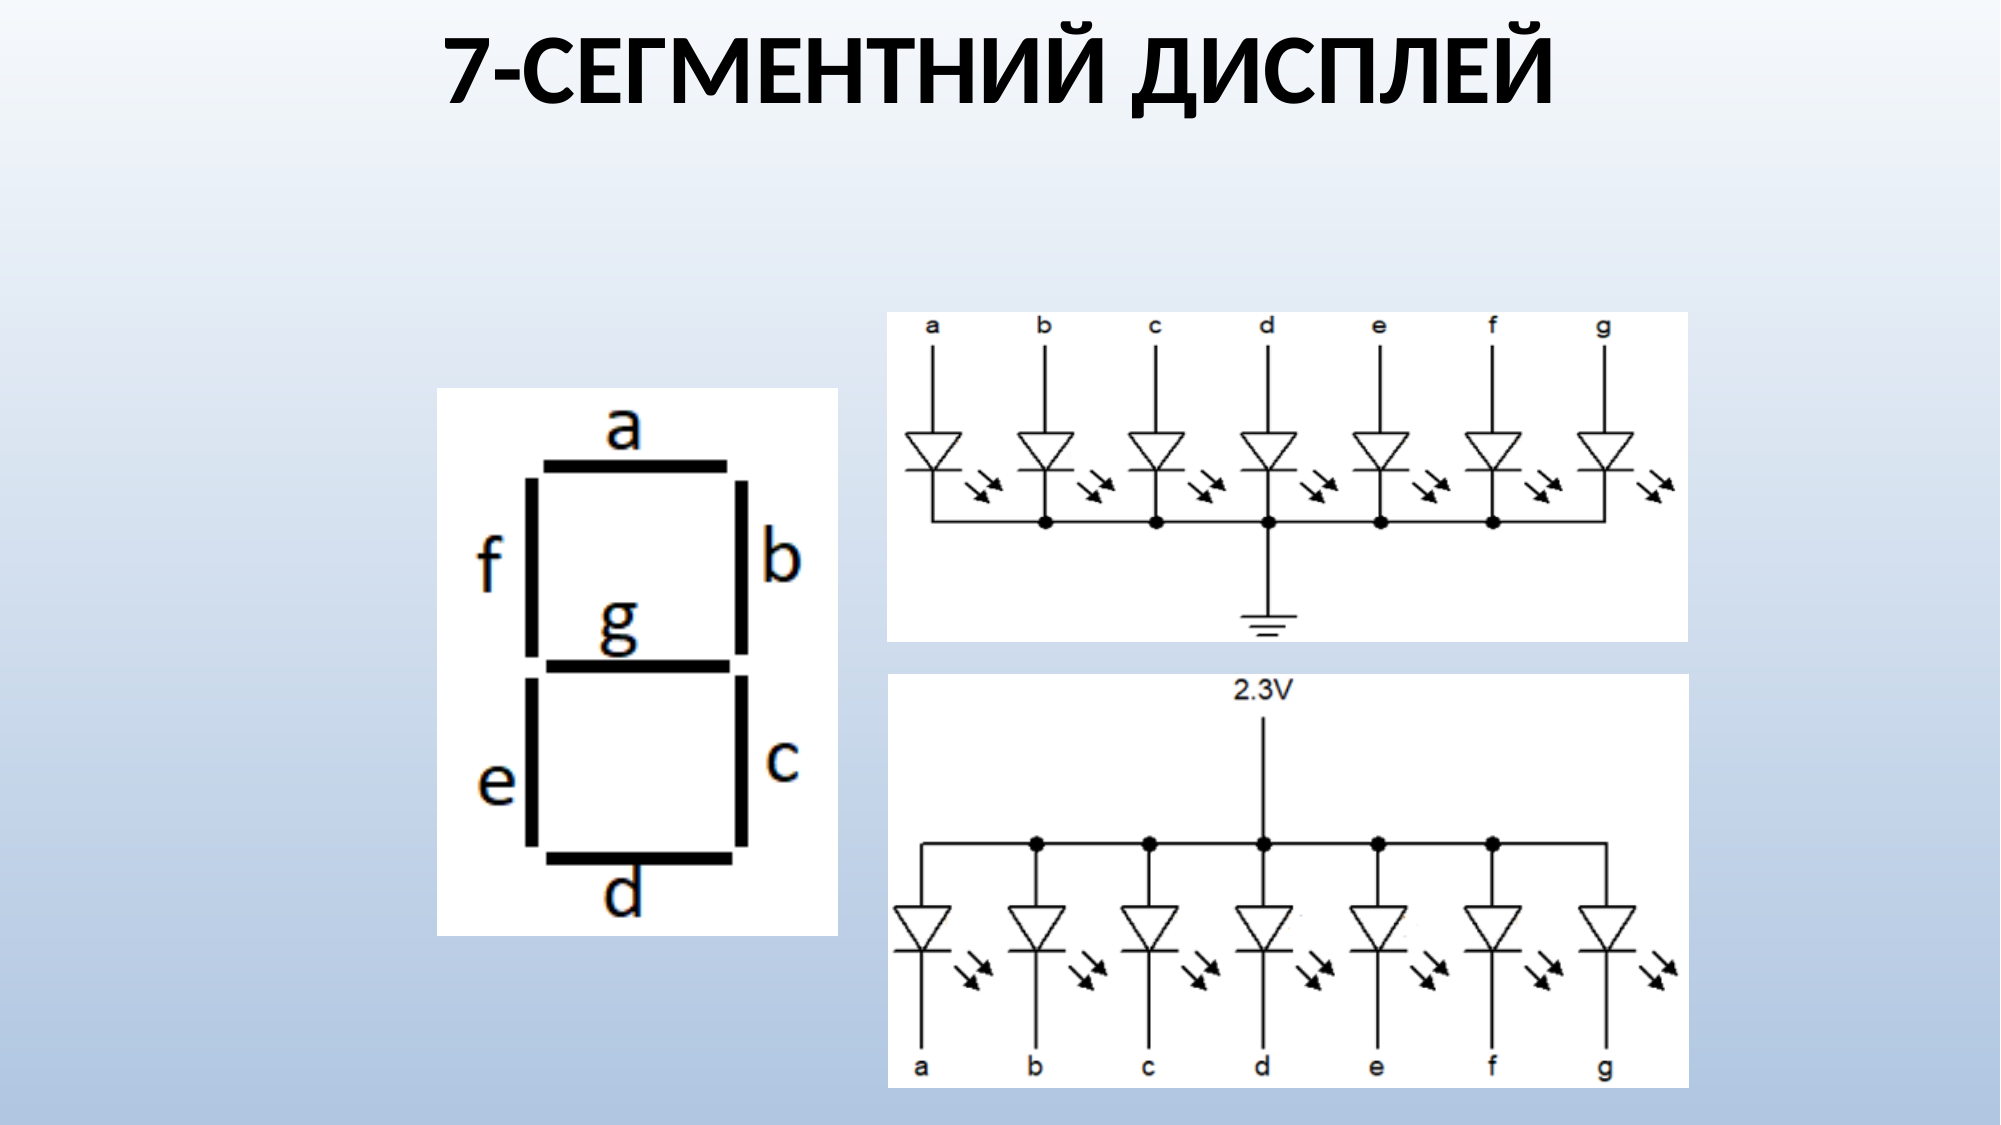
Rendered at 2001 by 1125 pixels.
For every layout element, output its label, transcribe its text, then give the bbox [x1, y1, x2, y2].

title 7-СЕГМЕНТНИЙ ДИСПЛЕЙ [0, 3, 2000, 125]
picture [437, 388, 838, 937]
picture [888, 674, 1690, 1088]
picture [887, 312, 1688, 643]
